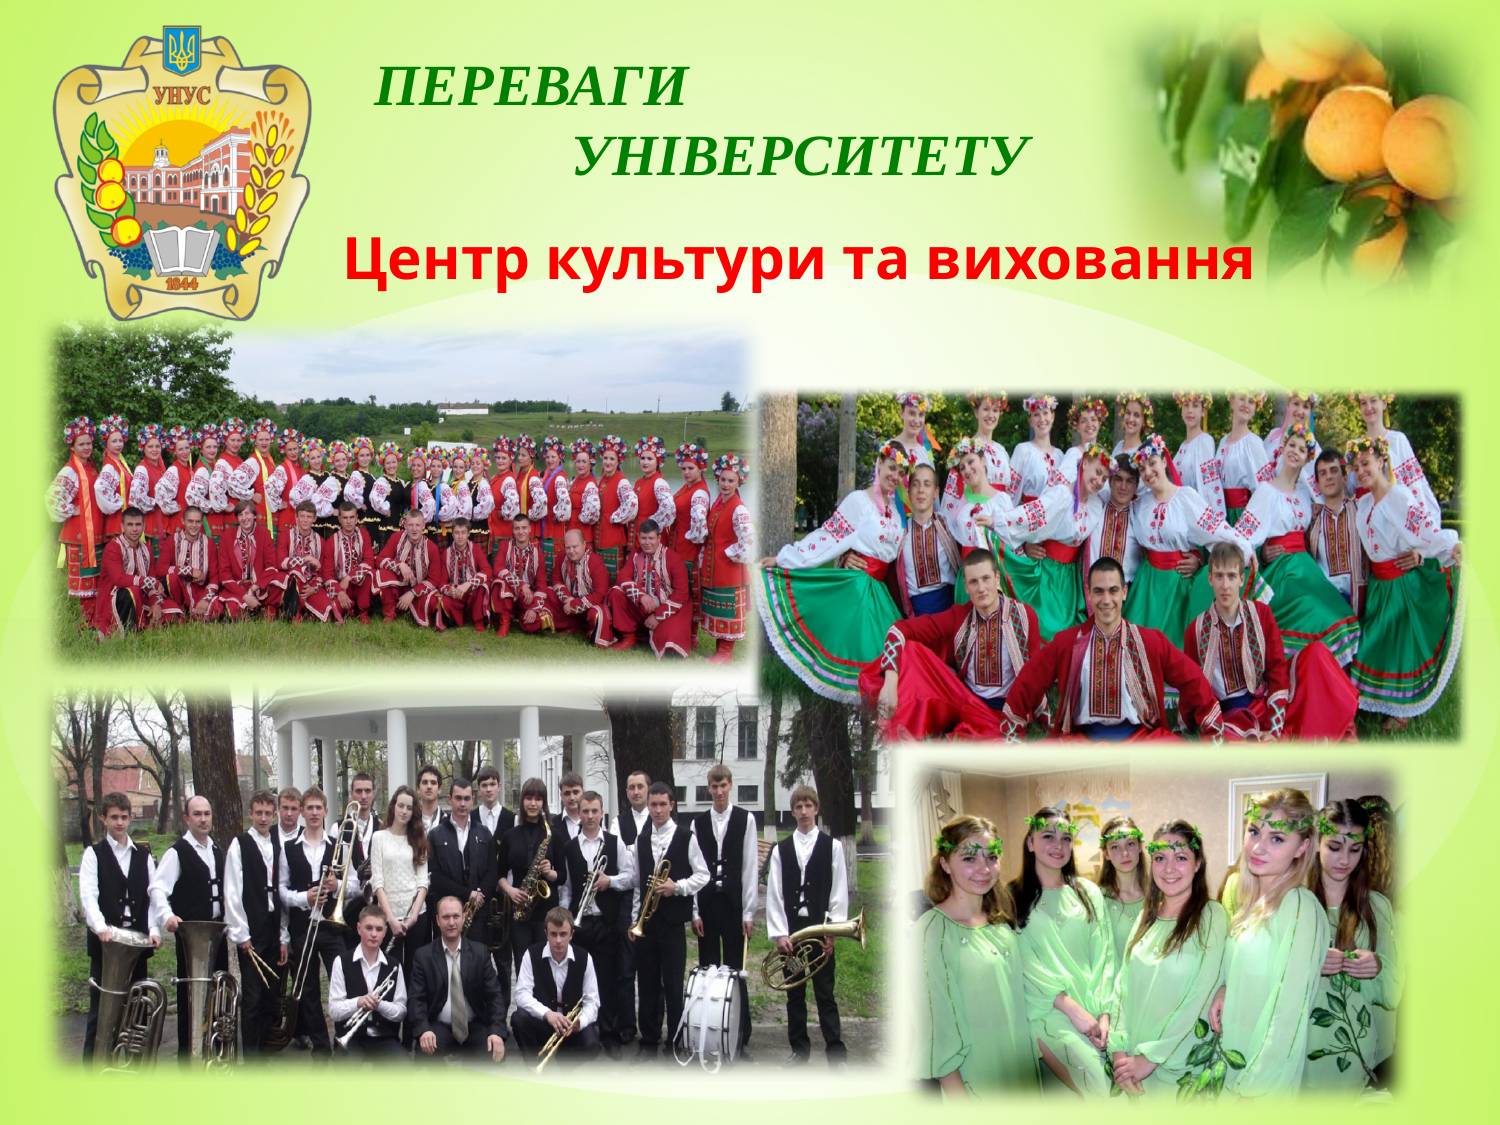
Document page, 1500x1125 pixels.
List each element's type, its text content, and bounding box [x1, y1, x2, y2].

text_box ПЕРЕВАГИ УНІВЕРСИТЕТУ [360, 39, 1077, 195]
picture [34, 18, 1472, 1113]
picture [1081, 0, 1500, 312]
text_box Центр культури та виховання [336, 213, 1077, 299]
